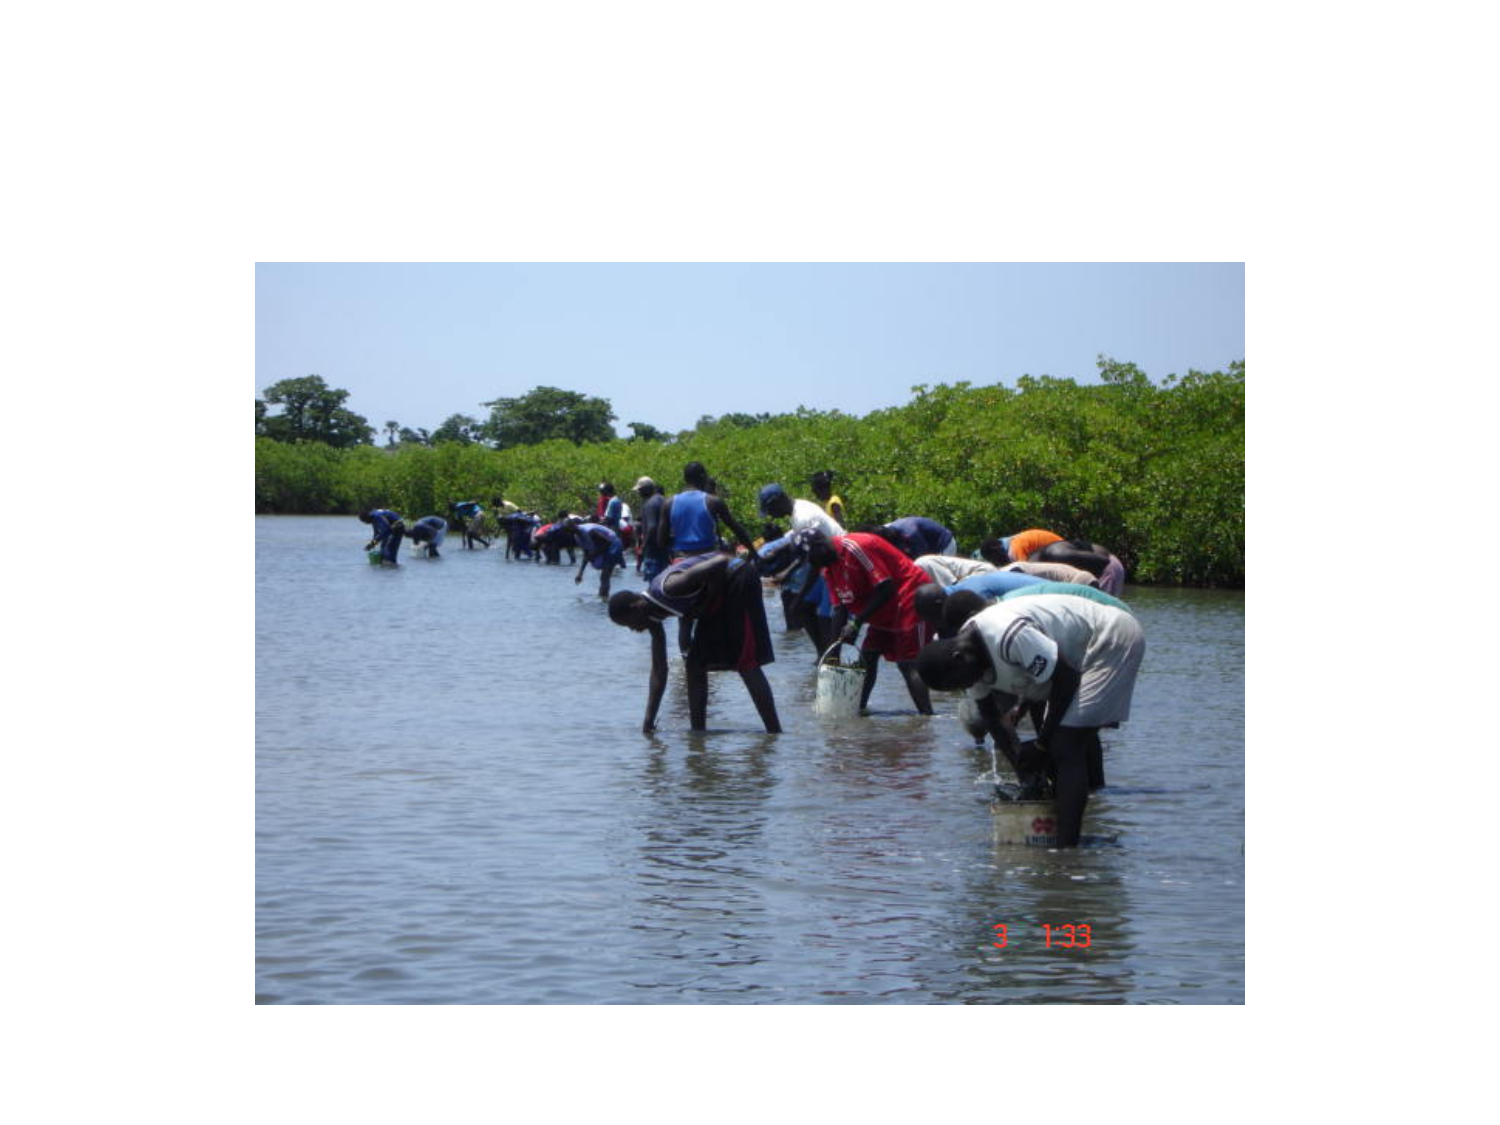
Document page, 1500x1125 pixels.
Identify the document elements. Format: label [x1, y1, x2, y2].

list [254, 262, 1246, 1006]
